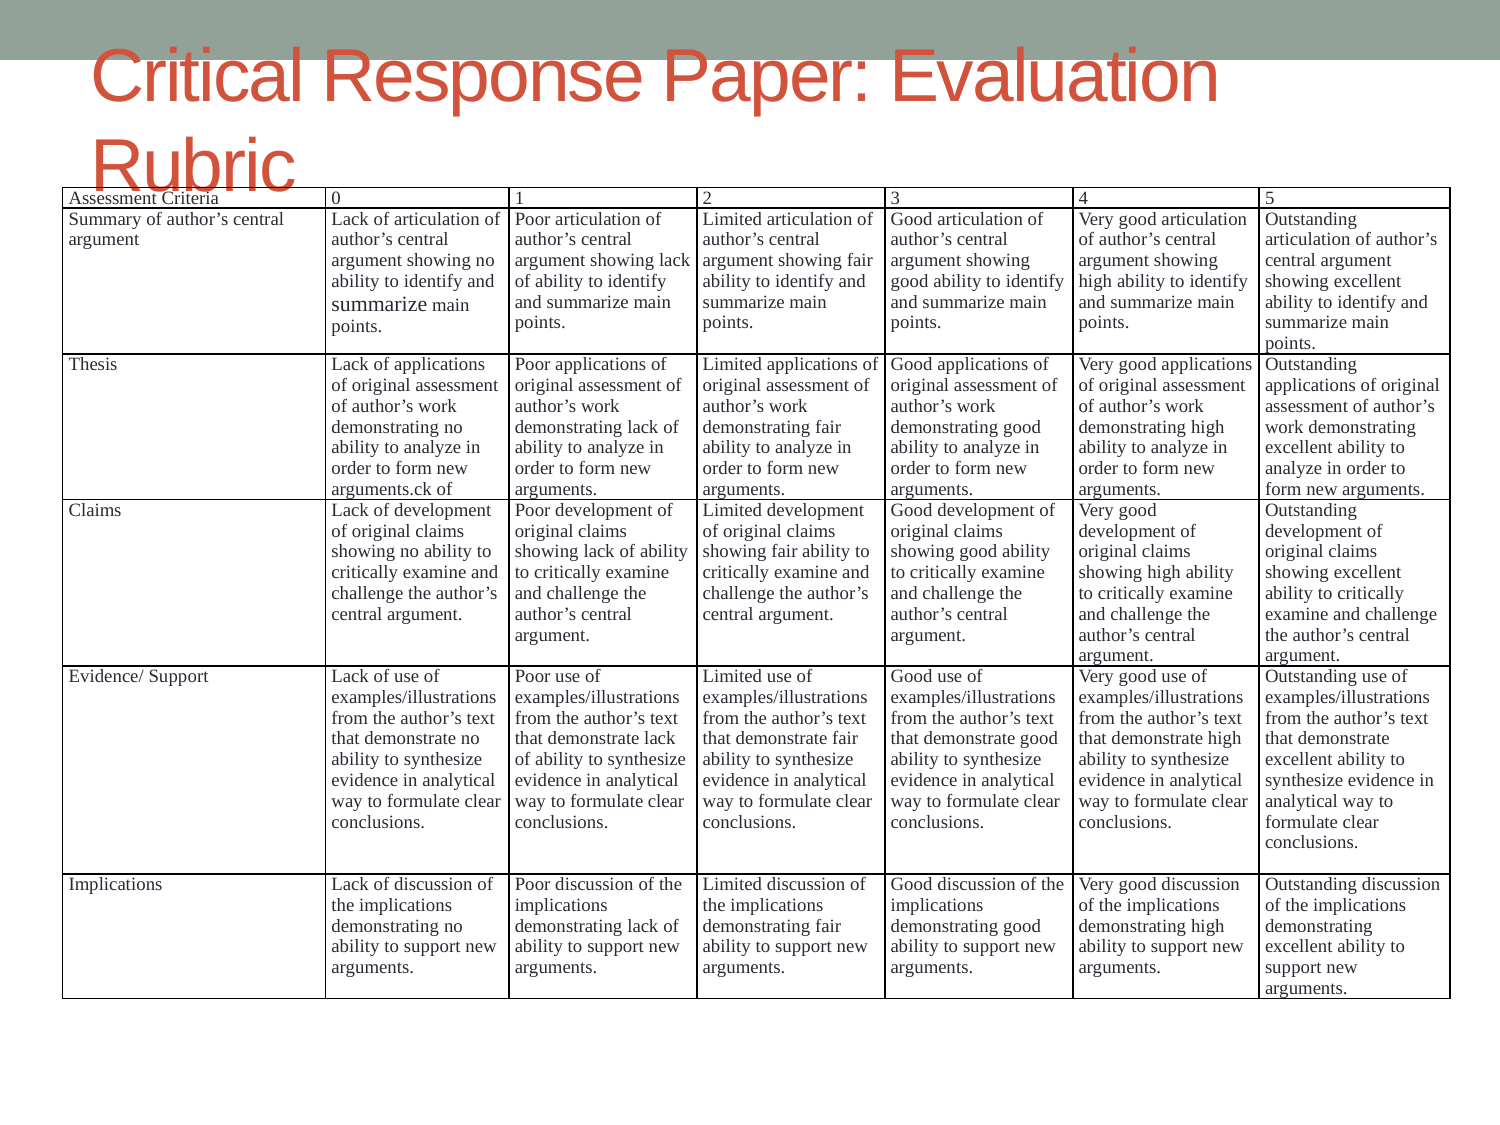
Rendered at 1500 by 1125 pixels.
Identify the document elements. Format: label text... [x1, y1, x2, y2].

title Critical Response Paper: Evaluation Rubric [75, 45, 1425, 187]
table_cell Lack of applications of original assessment of author’s work demonstrating no ability to analyze in order to form new arguments.ck of [326, 355, 508, 499]
table_header Assessment Criteria [63, 188, 325, 207]
table_cell Good articulation of author’s central argument showing good ability to identify and summarize main points. [886, 209, 1072, 353]
table_header 4 [1074, 188, 1258, 207]
table_cell Implications [63, 875, 325, 998]
table_cell Very good discussion of the implications demonstrating high ability to support new arguments. [1074, 875, 1258, 998]
table_cell Thesis [63, 355, 325, 499]
table_cell Limited discussion of the implications demonstrating fair ability to support new arguments. [698, 875, 884, 998]
table_cell Lack of use of examples/illustrations from the author’s text that demonstrate no ability to synthesize evidence in analytical way to formulate clear conclusions. [326, 667, 508, 873]
table_cell Very good development of original claims showing high ability to critically examine and challenge the author’s central argument. [1074, 500, 1258, 665]
table_cell Limited articulation of author’s central argument showing fair ability to identify and summarize main points. [698, 209, 884, 353]
table_cell Good discussion of the implications demonstrating good ability to support new arguments. [886, 875, 1072, 998]
table_header 5 [1260, 188, 1449, 207]
table_cell Outstanding applications of original assessment of author’s work demonstrating excellent ability to analyze in order to form new arguments. [1260, 355, 1449, 499]
table_cell Outstanding use of examples/illustrations from the author’s text that demonstrate excellent ability to synthesize evidence in analytical way to formulate clear conclusions. [1260, 667, 1449, 873]
table_header 0 [326, 188, 508, 207]
table_cell Limited applications of original assessment of author’s work demonstrating fair ability to analyze in order to form new arguments. [698, 355, 884, 499]
table_cell Very good applications of original assessment of author’s work demonstrating high ability to analyze in order to form new arguments. [1074, 355, 1258, 499]
table_cell Very good use of examples/illustrations from the author’s text that demonstrate high ability to synthesize evidence in analytical way to formulate clear conclusions. [1074, 667, 1258, 873]
table_cell Good development of original claims showing good ability to critically examine and challenge the author’s central argument. [886, 500, 1072, 665]
table_cell Good use of examples/illustrations from the author’s text that demonstrate good ability to synthesize evidence in analytical way to formulate clear conclusions. [886, 667, 1072, 873]
table_cell Poor discussion of the implications demonstrating lack of ability to support new arguments. [510, 875, 696, 998]
table_cell Limited use of examples/illustrations from the author’s text that demonstrate fair ability to synthesize evidence in analytical way to formulate clear conclusions. [698, 667, 884, 873]
table_cell Outstanding development of original claims showing excellent ability to critically examine and challenge the author’s central argument. [1260, 500, 1449, 665]
table_cell Outstanding articulation of author’s central argument showing excellent ability to identify and summarize main points. [1260, 209, 1449, 353]
table_header 1 [510, 188, 696, 207]
table_cell Lack of articulation of author’s central argument showing no ability to identify and summarize main points. [326, 209, 508, 353]
table_cell Claims [63, 500, 325, 665]
table_header 2 [698, 188, 884, 207]
table_cell Poor development of original claims showing lack of ability to critically examine and challenge the author’s central argument. [510, 500, 696, 665]
table_cell Lack of development of original claims showing no ability to critically examine and challenge the author’s central argument. [326, 500, 508, 665]
table_cell Summary of author’s central argument [63, 209, 325, 353]
table_cell Limited development of original claims showing fair ability to critically examine and challenge the author’s central argument. [698, 500, 884, 665]
table_cell Evidence/ Support [63, 667, 325, 873]
table_cell Very good articulation of author’s central argument showing high ability to identify and summarize main points. [1074, 209, 1258, 353]
table_cell Lack of discussion of the implications demonstrating no ability to support new arguments. [326, 875, 508, 998]
table_cell Poor use of examples/illustrations from the author’s text that demonstrate lack of ability to synthesize evidence in analytical way to formulate clear conclusions. [510, 667, 696, 873]
table_cell Poor applications of original assessment of author’s work demonstrating lack of ability to analyze in order to form new arguments. [510, 355, 696, 499]
table_cell Outstanding discussion of the implications demonstrating excellent ability to support new arguments. [1260, 875, 1449, 998]
table_cell Poor articulation of author’s central argument showing lack of ability to identify and summarize main points. [510, 209, 696, 353]
table_cell Good applications of original assessment of author’s work demonstrating good ability to analyze in order to form new arguments. [886, 355, 1072, 499]
table_header 3 [886, 188, 1072, 207]
